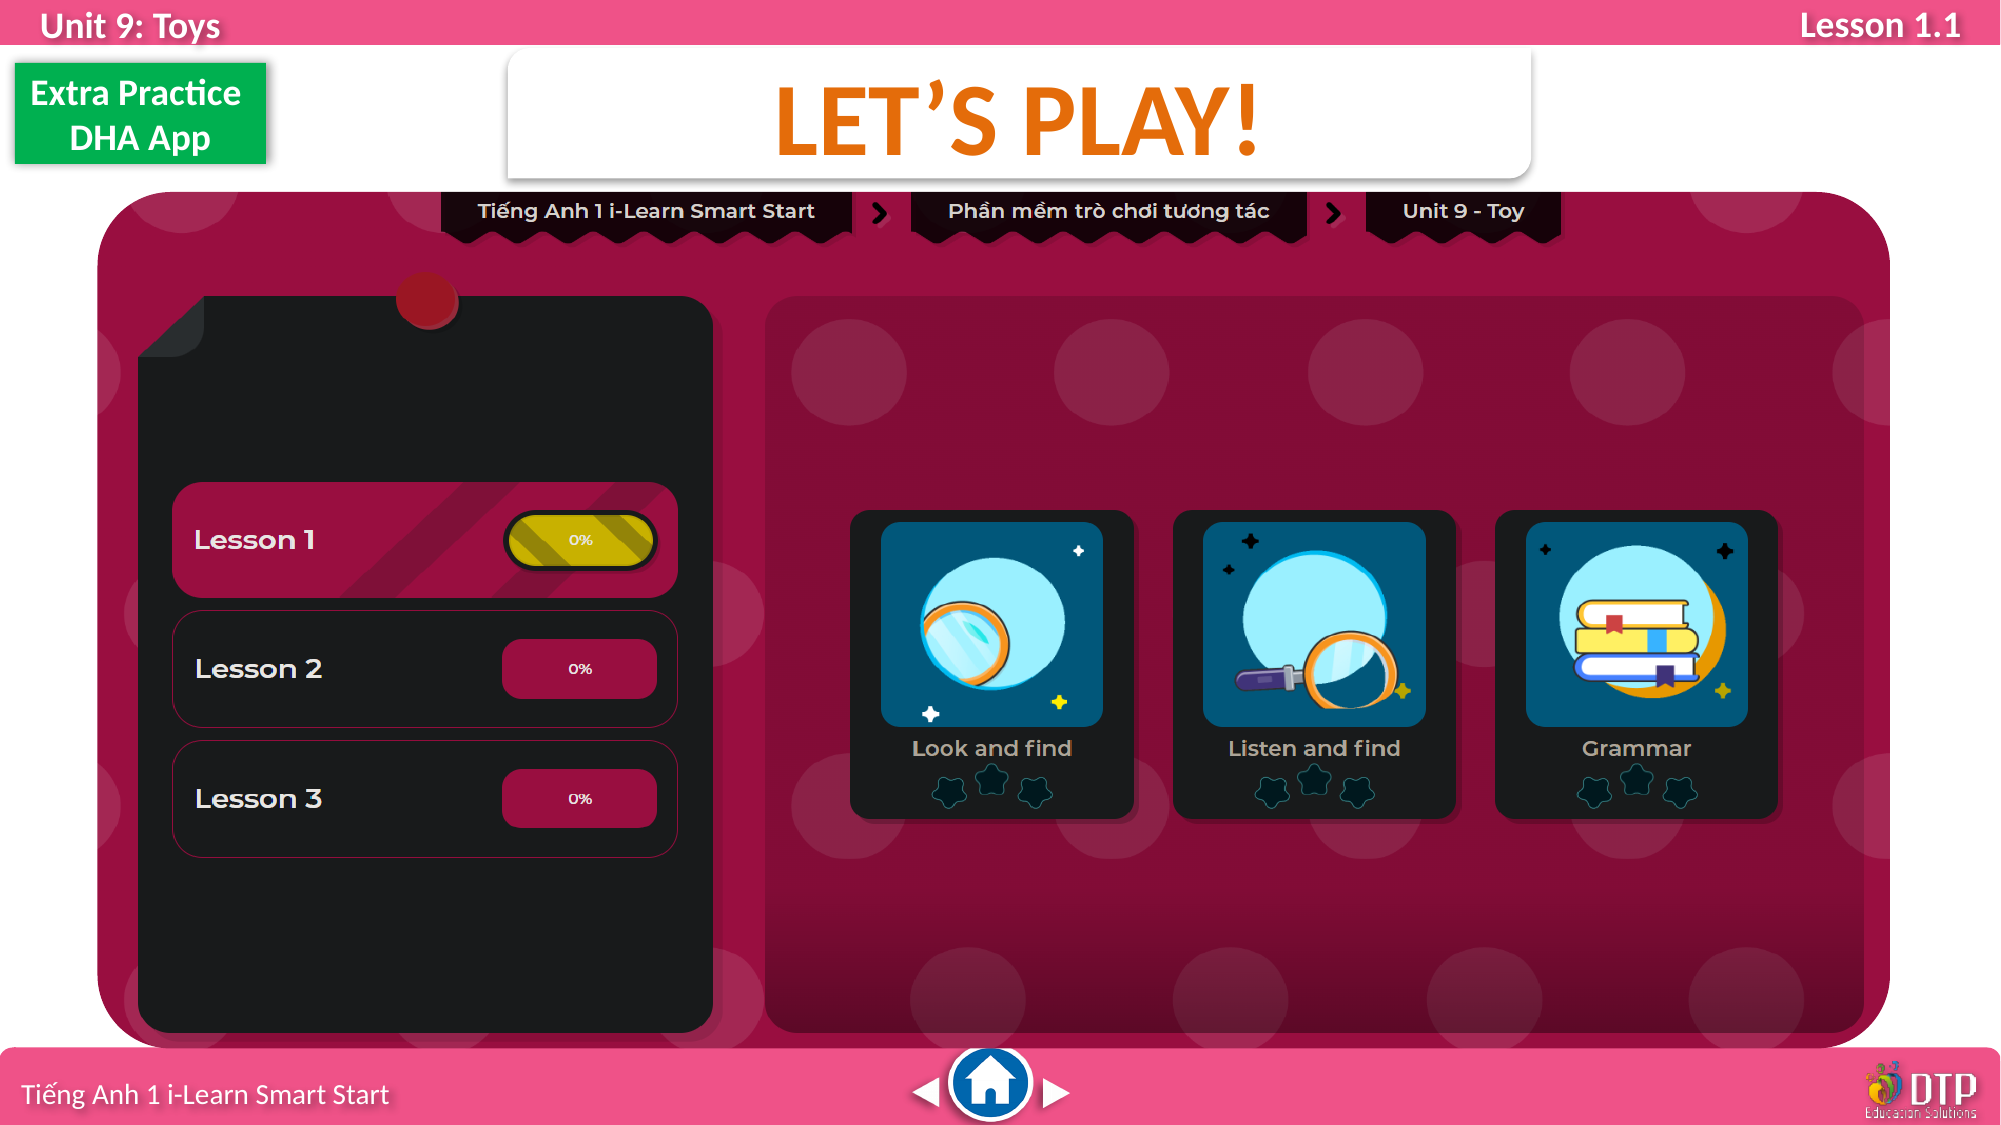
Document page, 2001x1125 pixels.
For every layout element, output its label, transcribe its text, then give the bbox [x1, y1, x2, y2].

picture [1042, 1077, 1071, 1109]
text_box LET’S PLAY! [507, 47, 1532, 179]
picture [912, 1077, 940, 1108]
picture [1866, 1061, 1976, 1118]
text_box Extra Practice DHA App [14, 62, 267, 165]
picture [97, 191, 1890, 1125]
